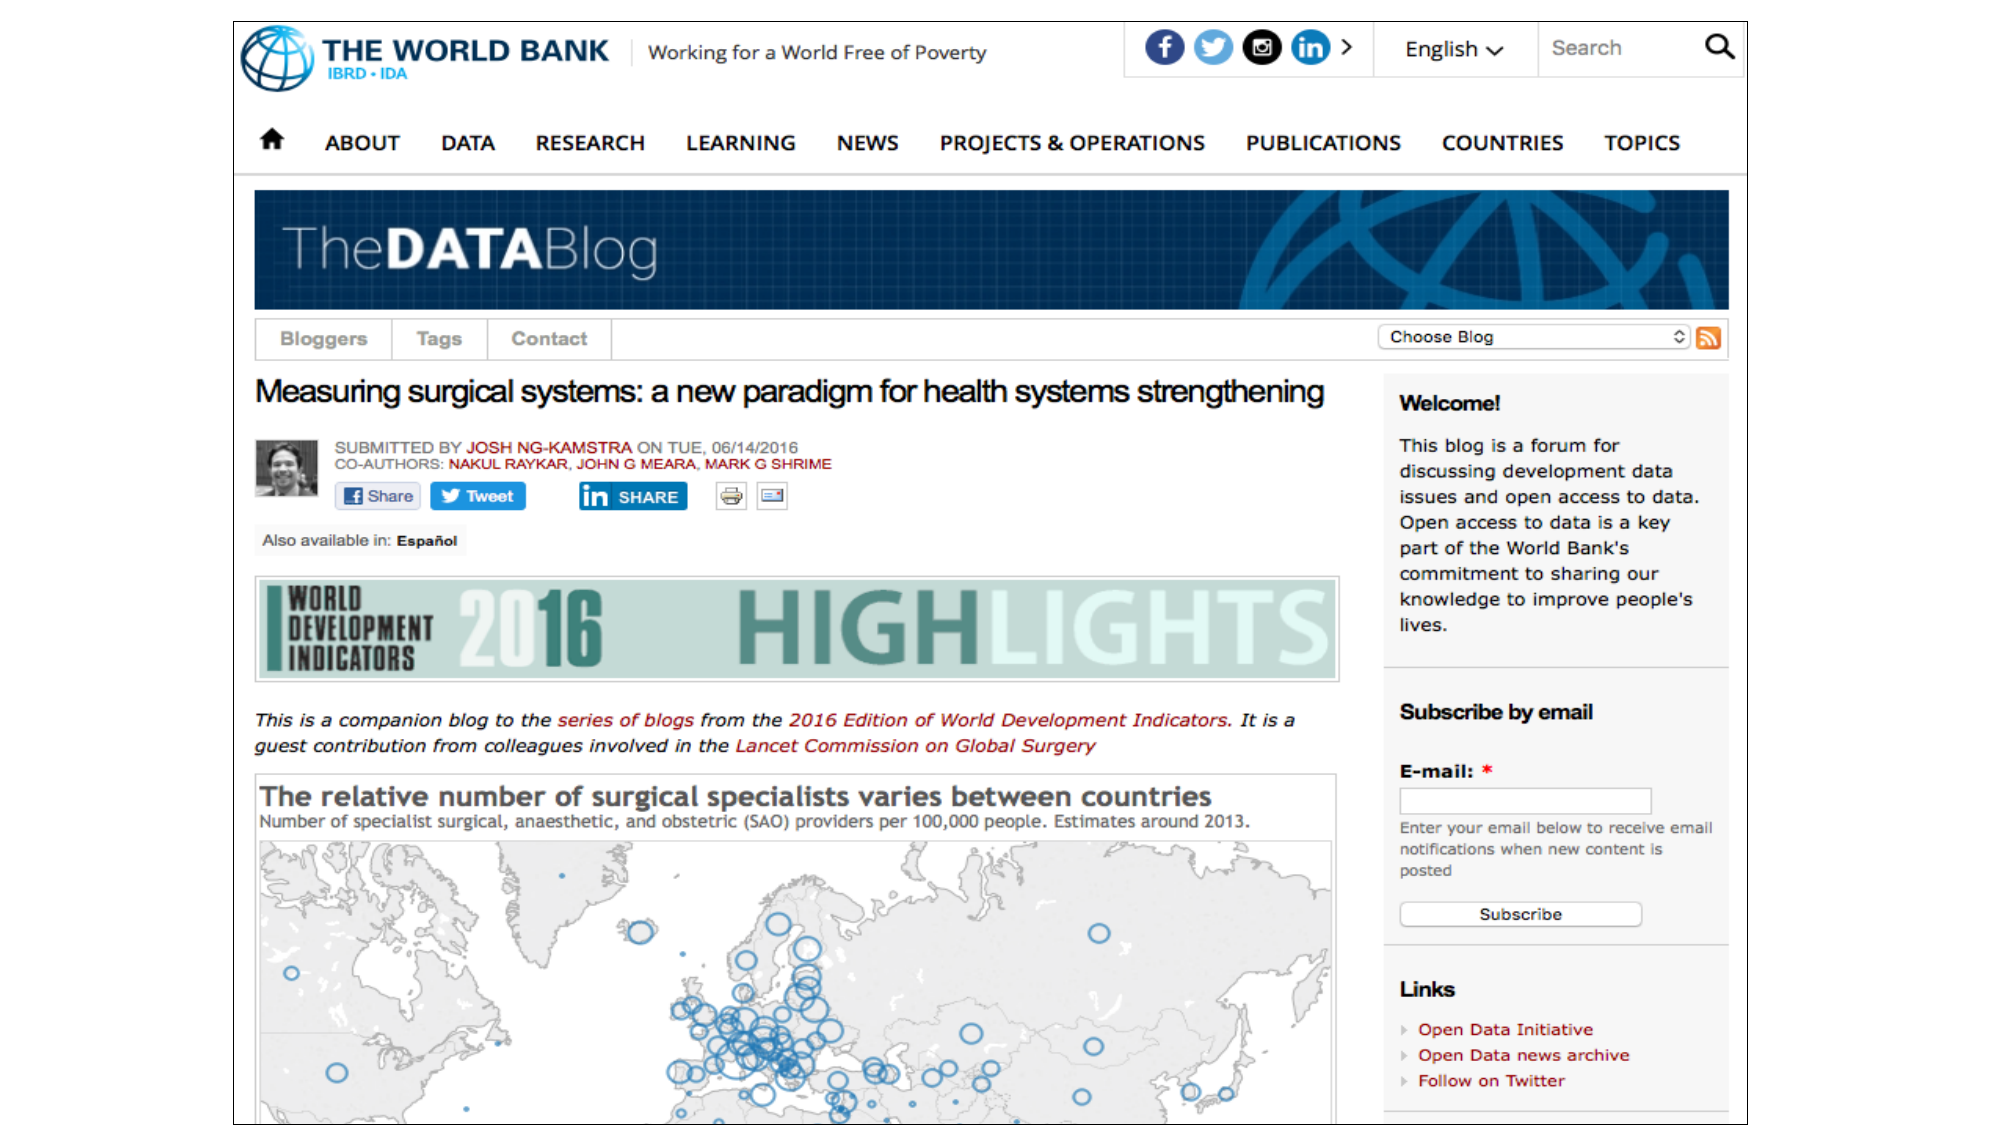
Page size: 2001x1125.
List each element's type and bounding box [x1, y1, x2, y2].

picture [233, 21, 1748, 1125]
